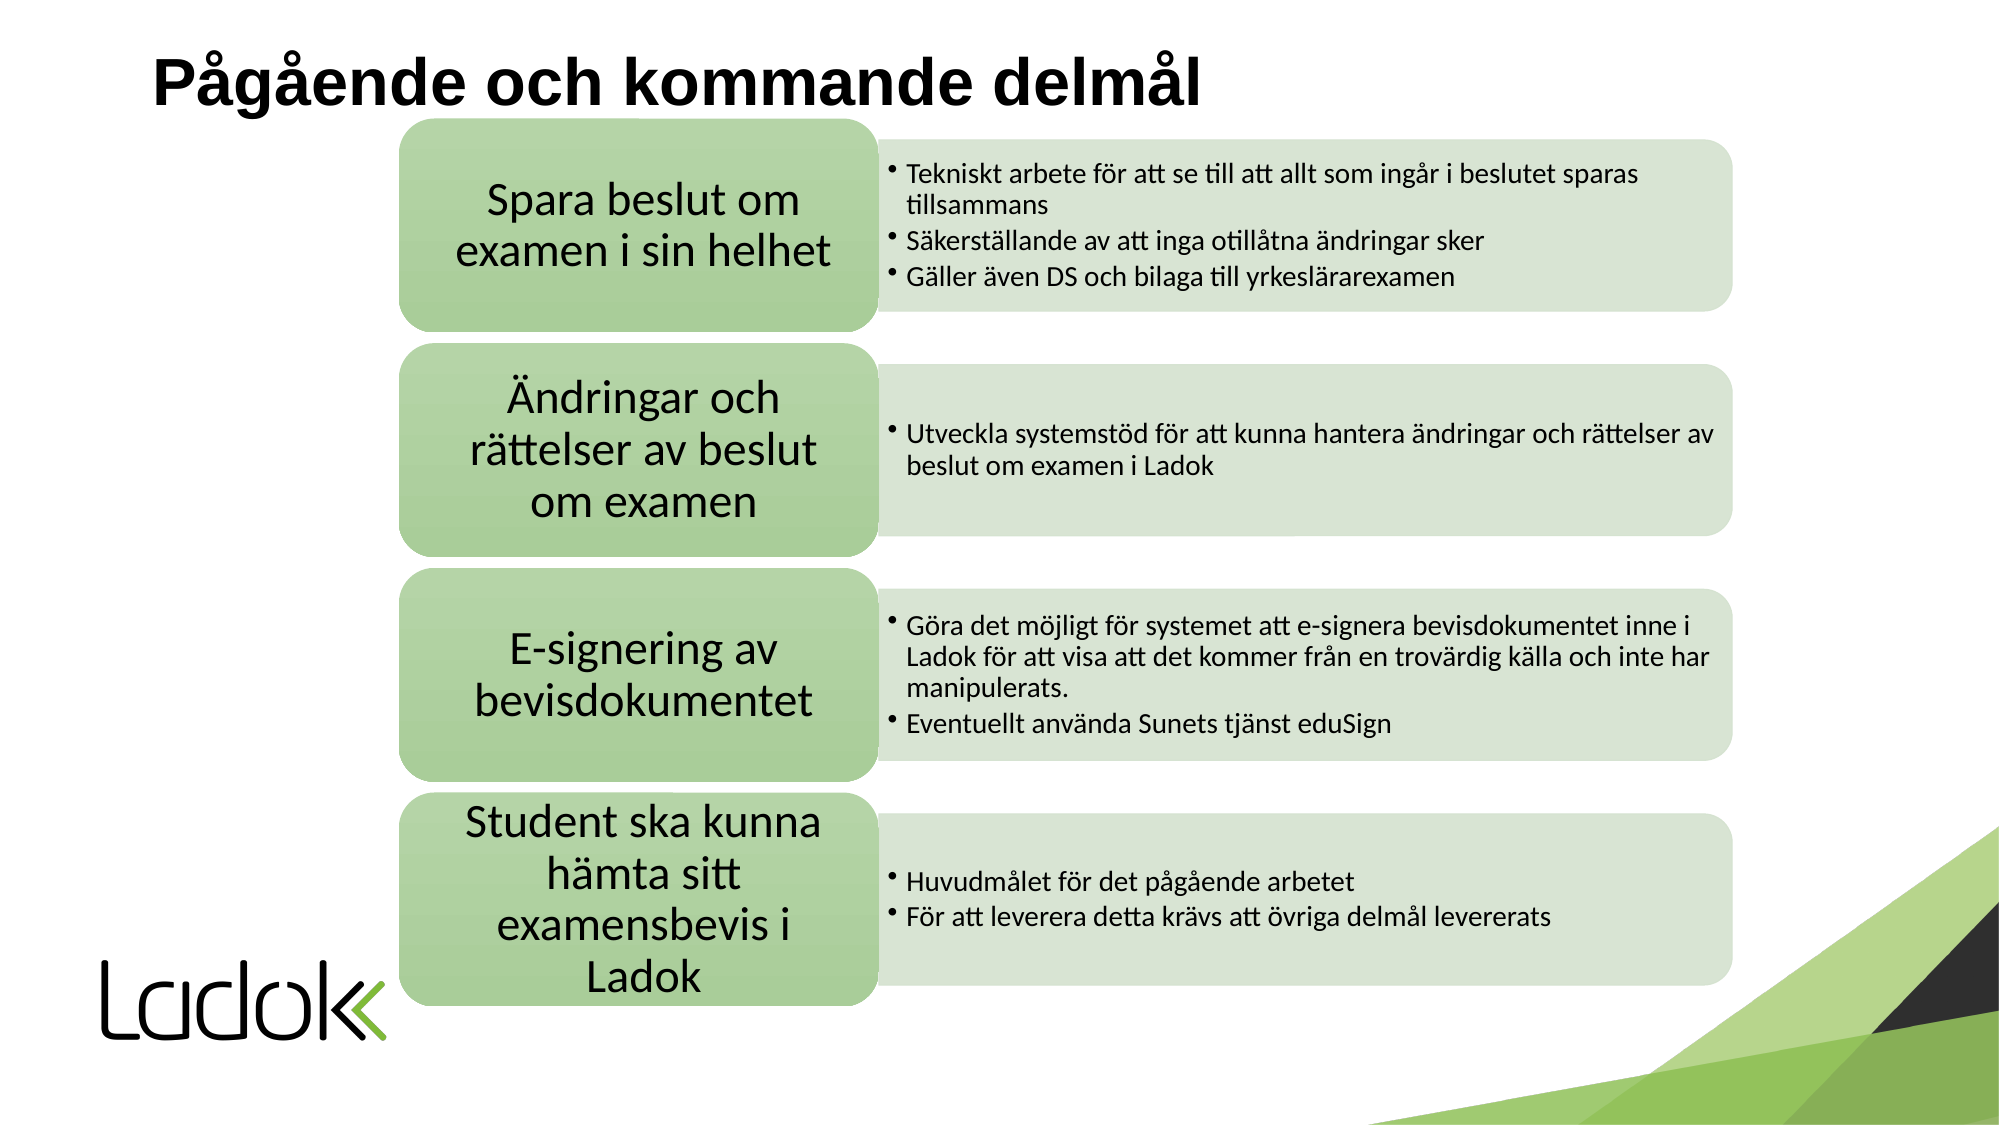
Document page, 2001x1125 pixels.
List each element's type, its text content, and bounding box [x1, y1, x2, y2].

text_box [398, 117, 1733, 1007]
picture [1161, 804, 2000, 1125]
picture [101, 960, 388, 1042]
title Pågående och kommande delmål [137, 24, 1863, 144]
